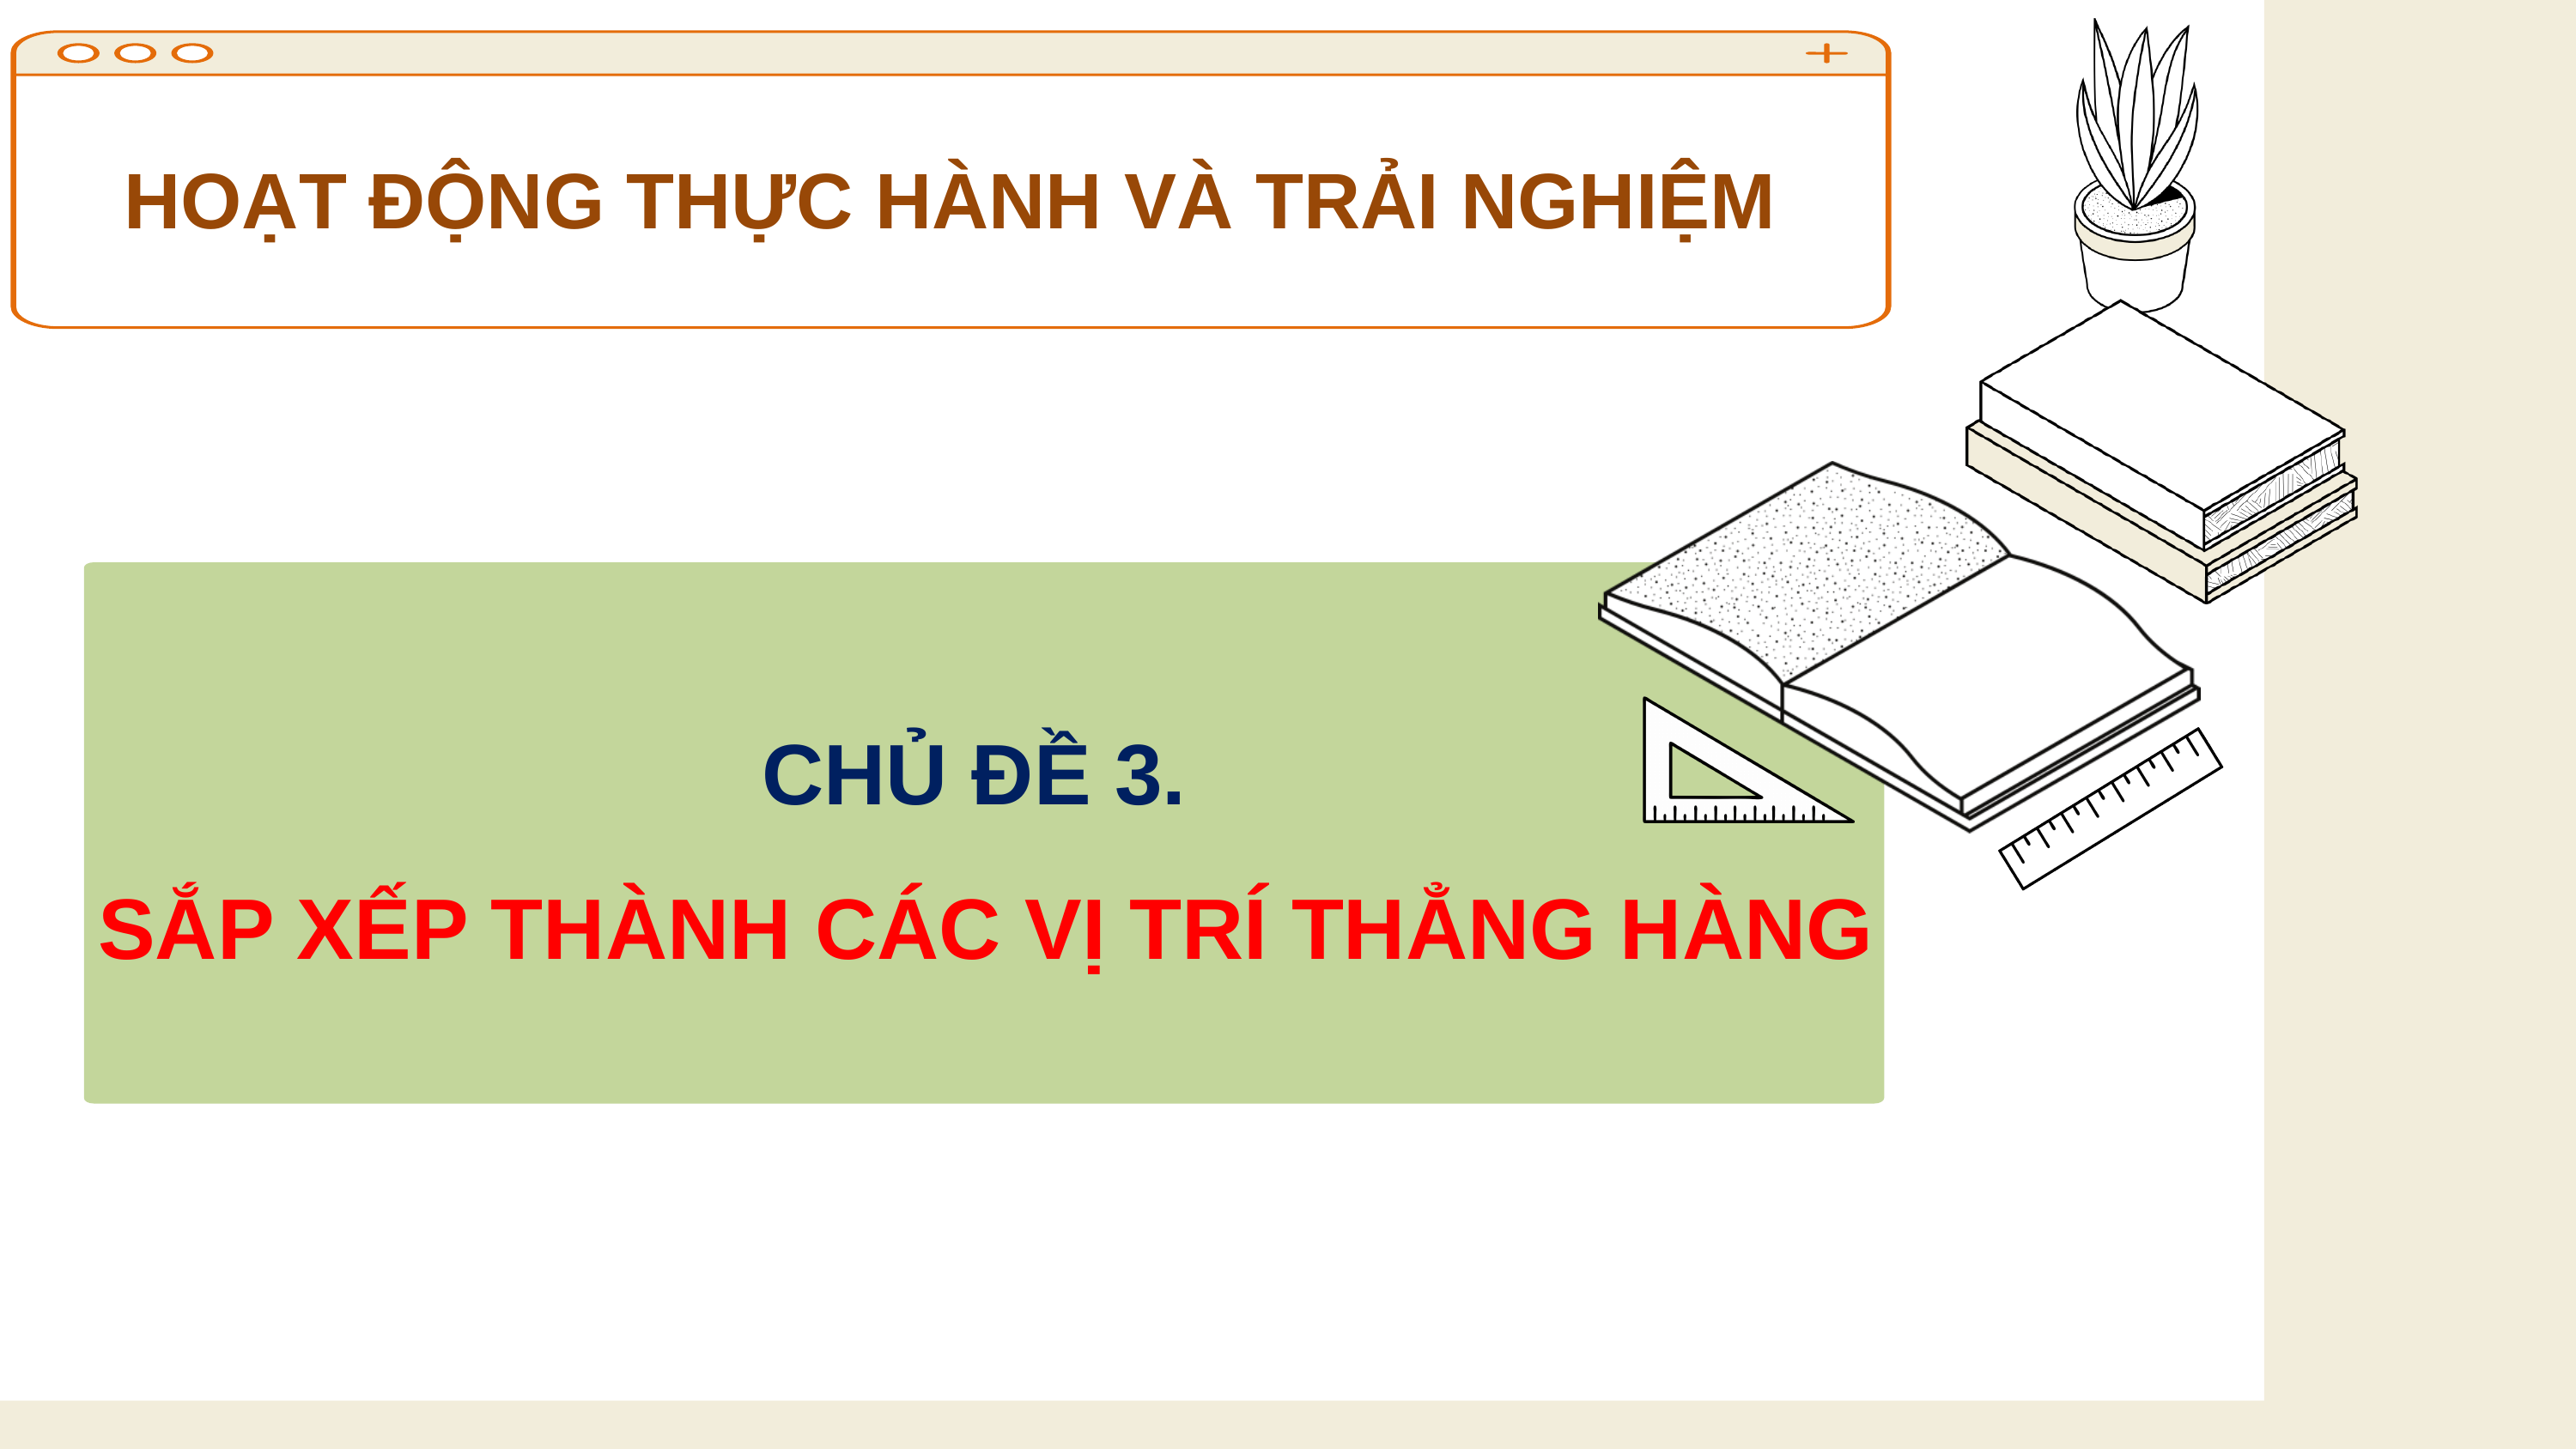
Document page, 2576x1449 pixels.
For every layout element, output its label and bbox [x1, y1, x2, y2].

text_box [2034, 840, 2187, 925]
text_box [83, 561, 1885, 1104]
text_box [10, 30, 1892, 330]
text_box [0, 0, 2576, 1449]
picture [1598, 18, 2359, 834]
